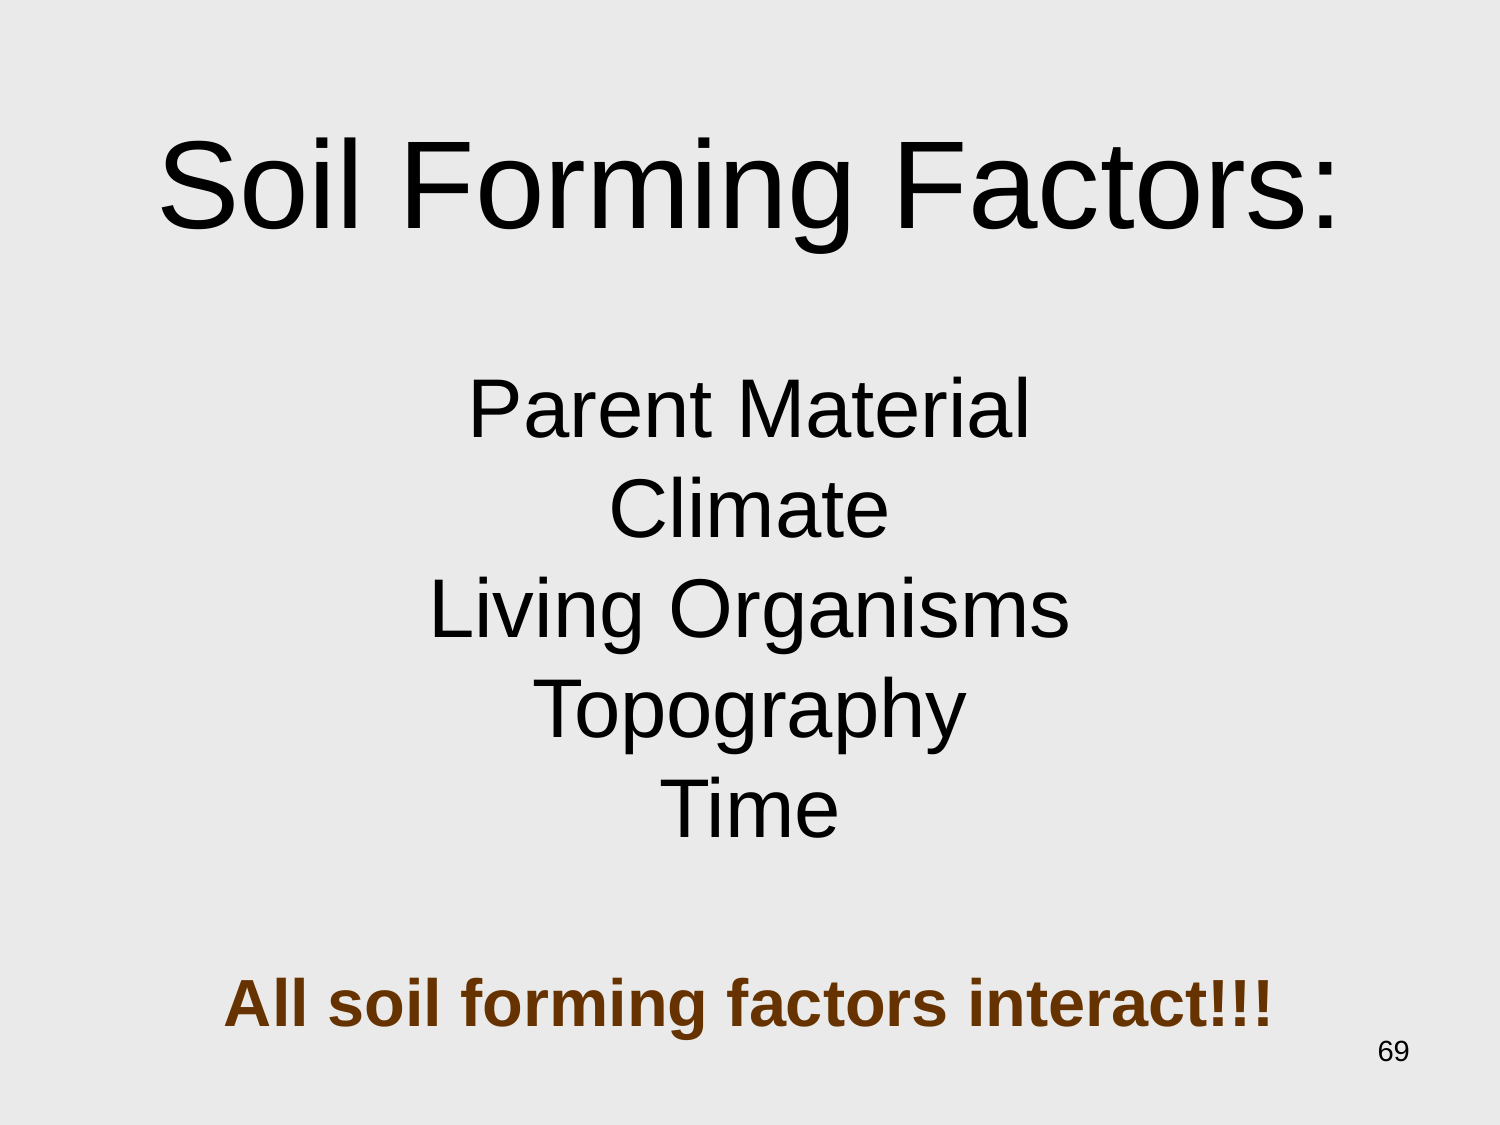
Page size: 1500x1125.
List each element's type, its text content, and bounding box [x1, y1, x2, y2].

slide_number 69 [1074, 1024, 1425, 1103]
text_box All soil forming factors interact!!! [209, 952, 1291, 1048]
title Soil Forming Factors: Parent Material Climate Living Organisms Topography Time [75, 70, 1425, 888]
